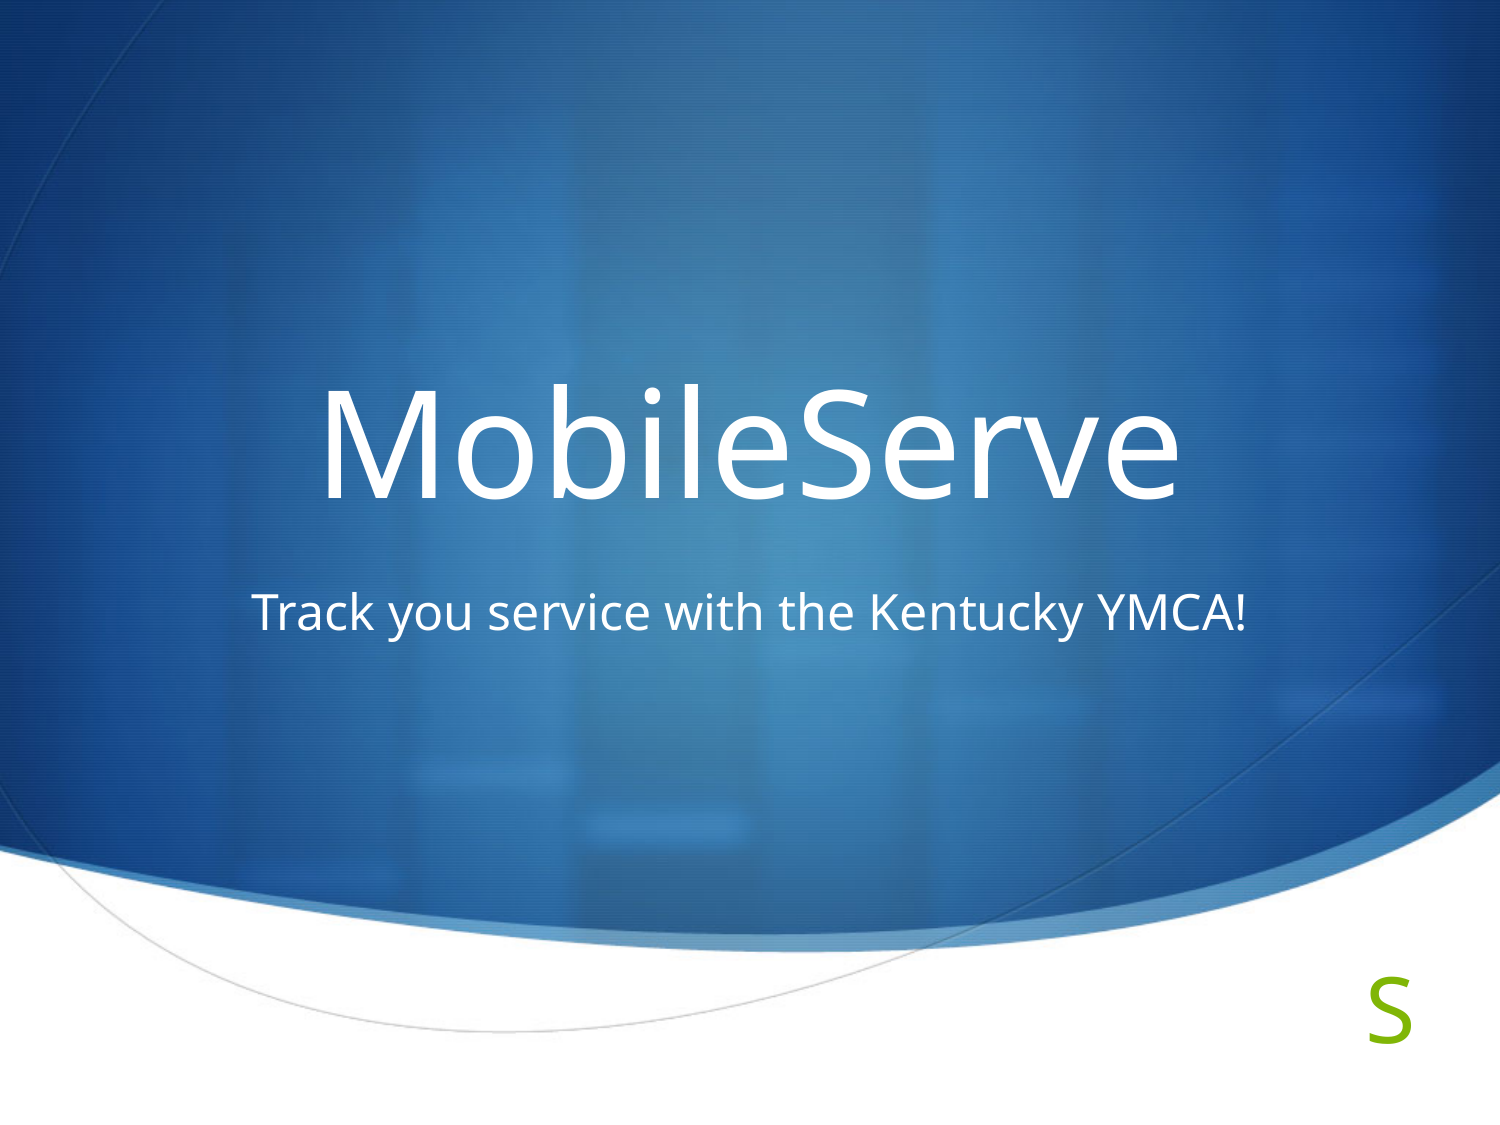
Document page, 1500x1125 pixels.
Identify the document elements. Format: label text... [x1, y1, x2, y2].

subtitle Track you service with the Kentucky YMCA! [75, 580, 1425, 756]
title MobileServe [75, 212, 1425, 529]
picture [0, 0, 1500, 1125]
